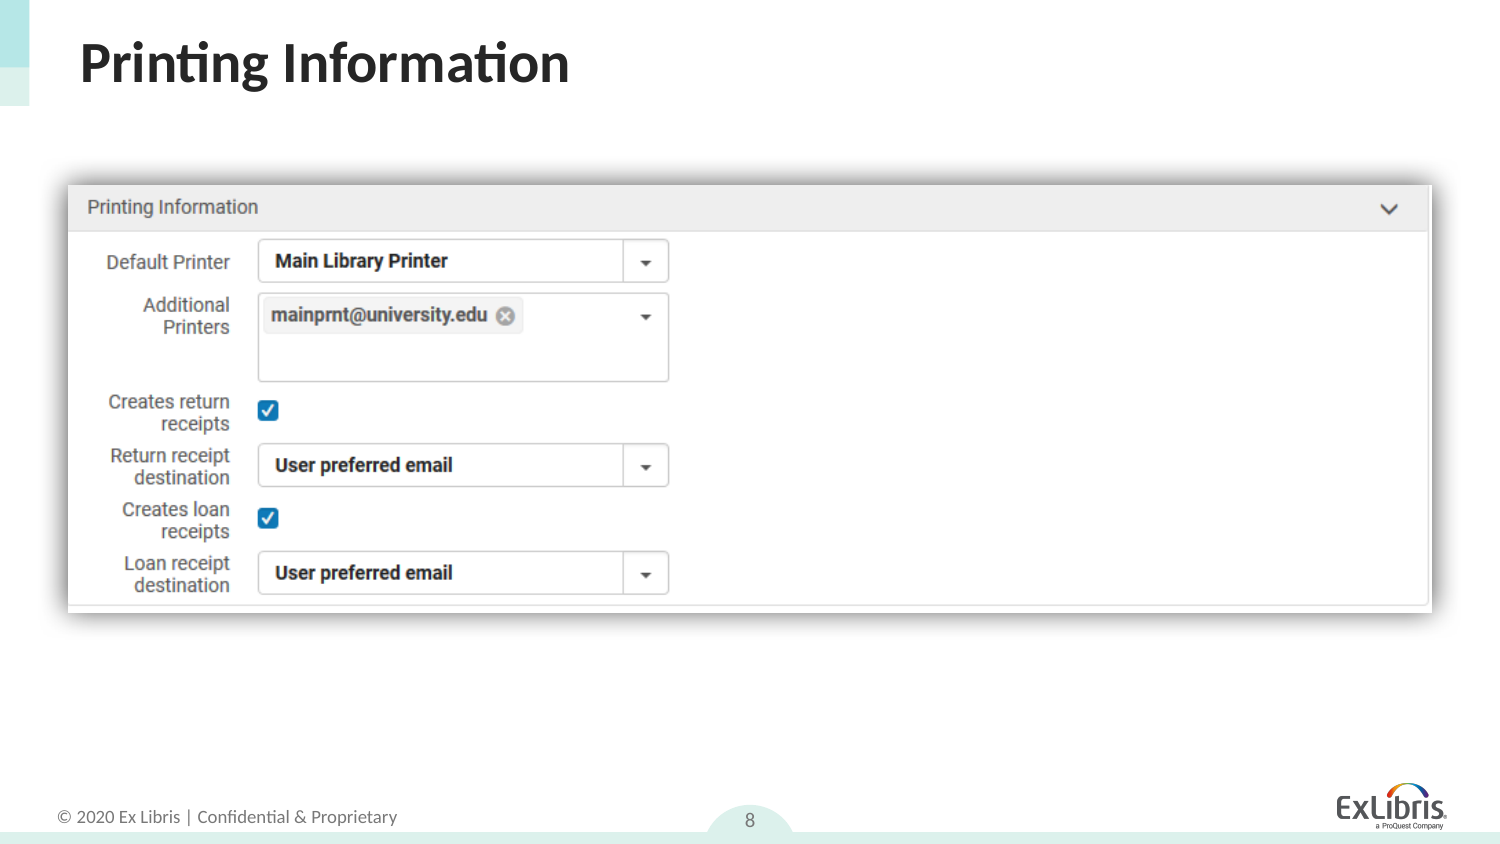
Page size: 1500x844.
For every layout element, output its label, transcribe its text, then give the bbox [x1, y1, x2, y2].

picture [67, 185, 1433, 613]
title Printing Information [64, 11, 1447, 107]
picture [1337, 783, 1447, 830]
slide_number 8 [705, 789, 795, 844]
